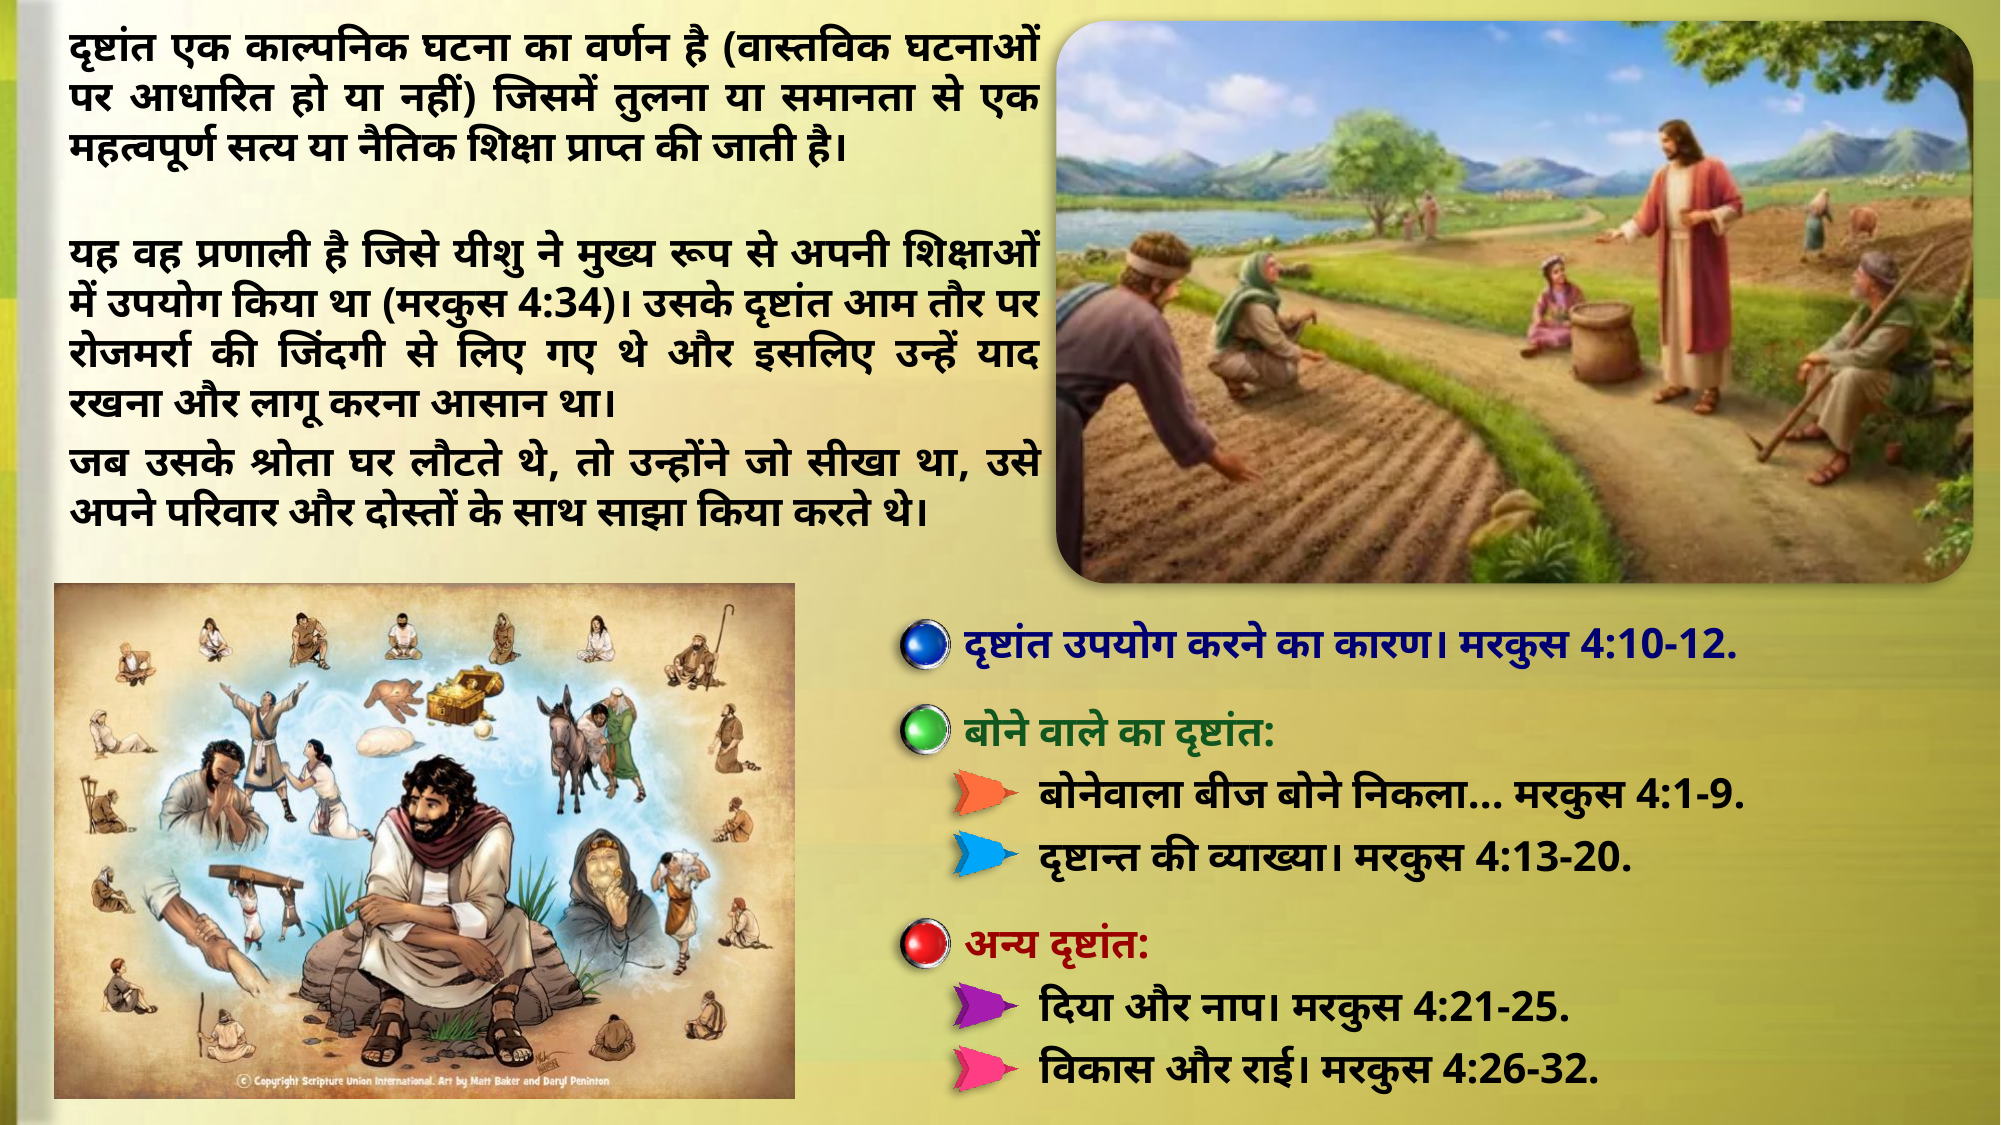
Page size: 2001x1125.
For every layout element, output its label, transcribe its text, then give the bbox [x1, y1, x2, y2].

text_box दृष्टांत उपयोग करने का कारण। मरकुस 4:10-12. बोने वाले का दृष्टांत: बोनेवाला बीज बोने निकला... मरकुस 4:1-9. दृष्टान्त की व्याख्या। मरकुस 4:13-20. अन्य दृष्टांत: दिया और नाप। मरकुस 4:21-25. विकास और राई। मरकुस 4:26-32. [949, 609, 2000, 1100]
text_box यह वह प्रणाली है जिसे यीशु ने मुख्य रूप से अपनी शिक्षाओं में उपयोग किया था (मरकुस 4:34)। उसके दृष्टांत आम तौर पर रोजमर्रा की जिंदगी से लिए गए थे और इसलिए उन्हें याद रखना और लागू करना आसान था। [54, 218, 1050, 434]
picture [0, 0, 2001, 1125]
text_box जब उसके श्रोता घर लौटते थे, तो उन्होंने जो सीखा था, उसे अपने परिवार और दोस्तों के साथ साझा किया करते थे। [54, 434, 1050, 543]
text_box दृष्टांत एक काल्पनिक घटना का वर्णन है (वास्तविक घटनाओं पर आधारित हो या नहीं) जिसमें तुलना या समानता से एक महत्वपूर्ण सत्य या नैतिक शिक्षा प्राप्त की जाती है। [54, 12, 1055, 178]
